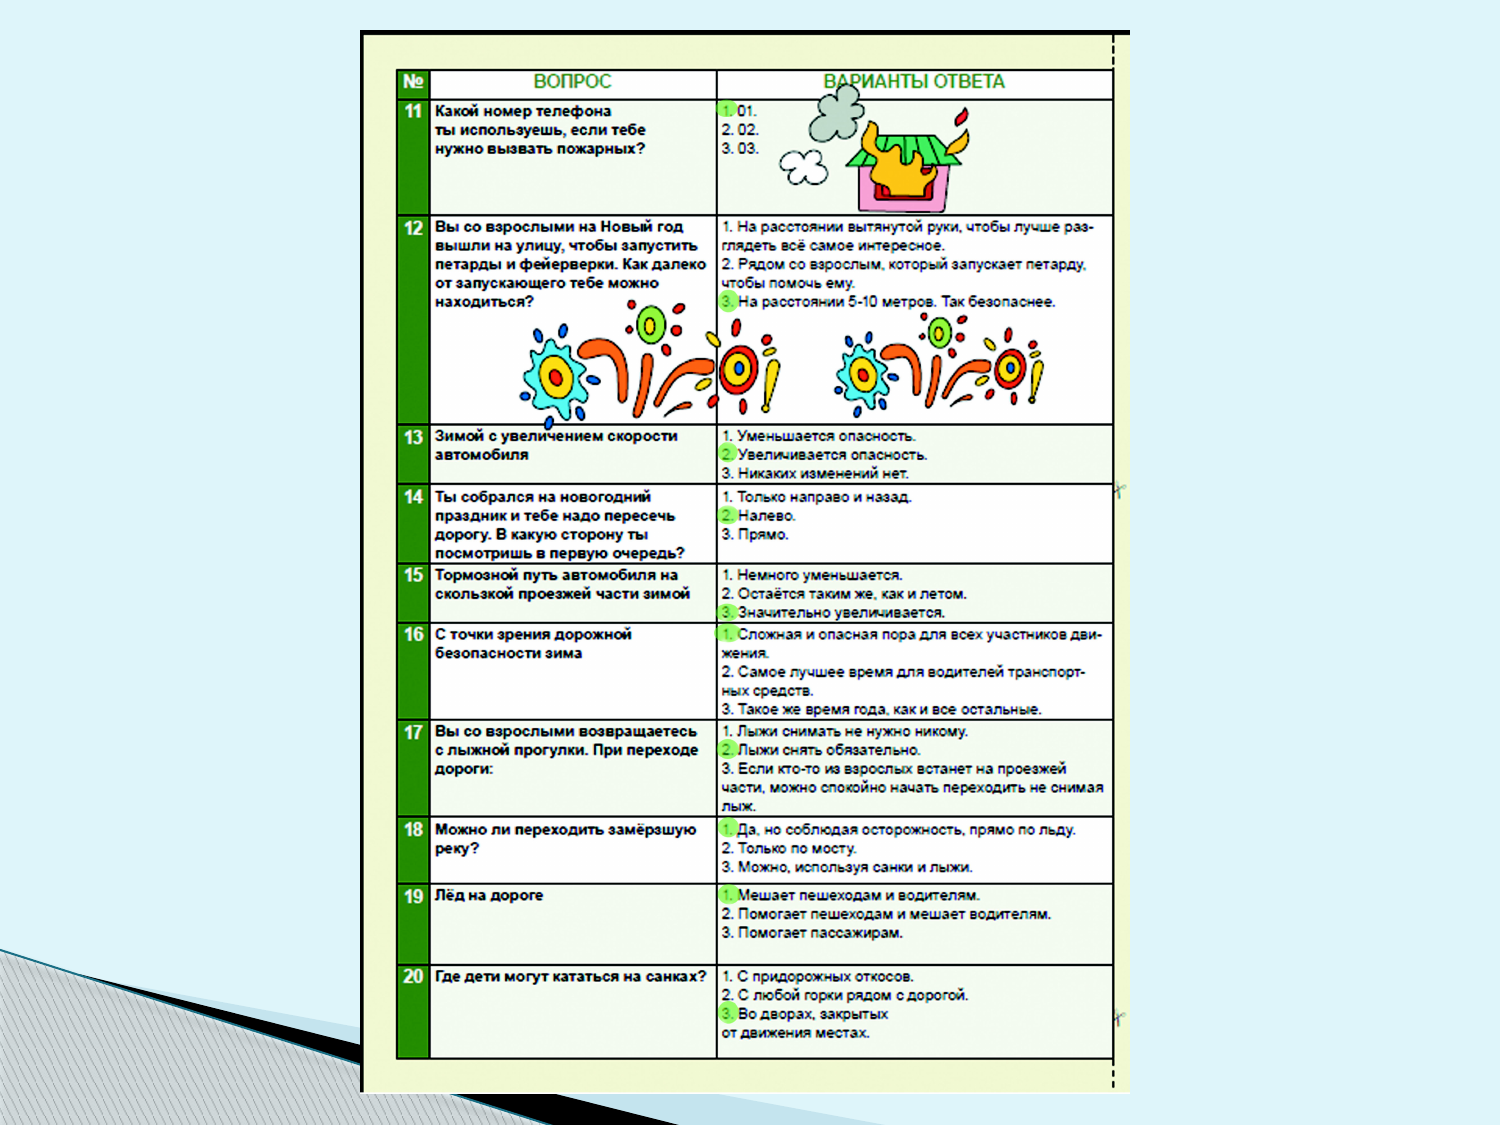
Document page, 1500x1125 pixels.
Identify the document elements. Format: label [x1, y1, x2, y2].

list [359, 30, 1131, 1095]
